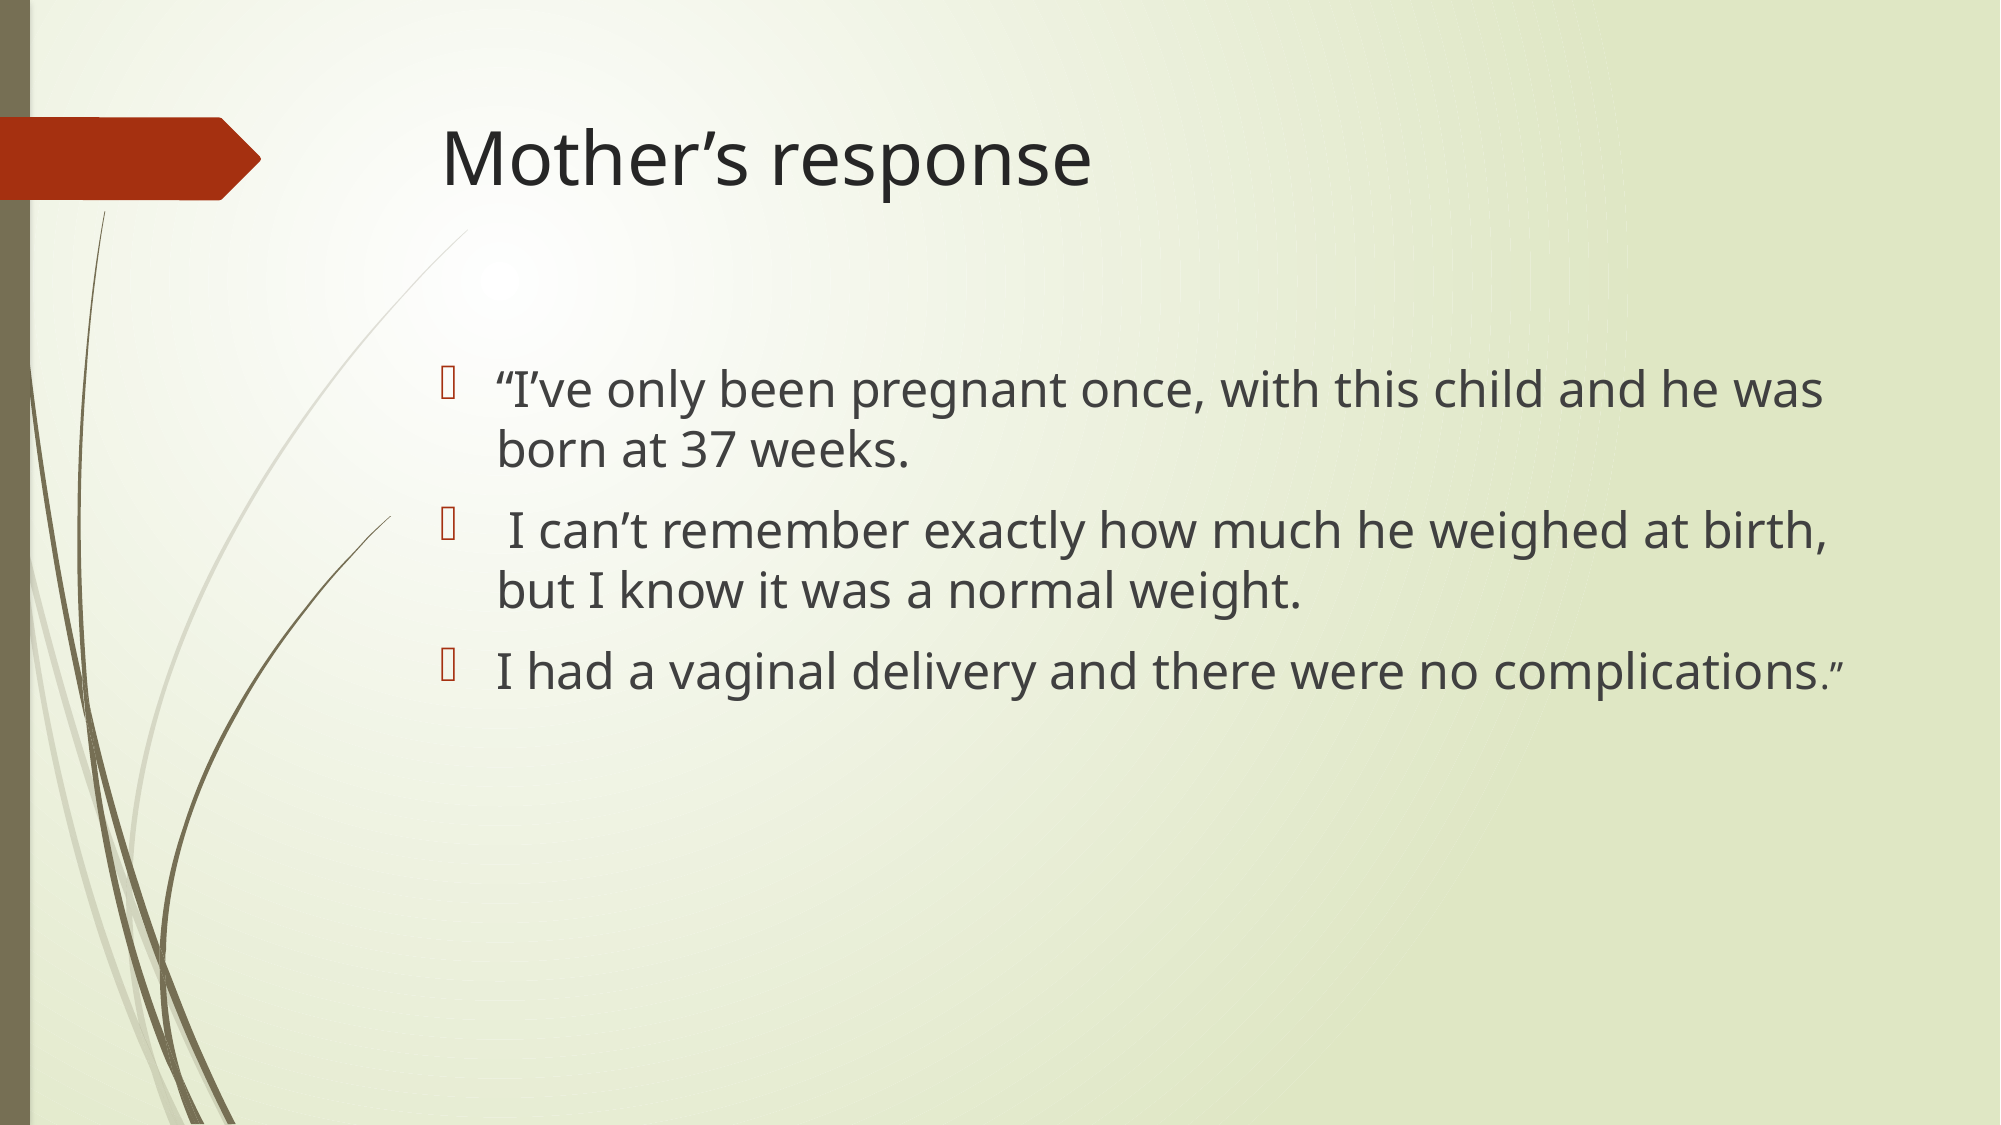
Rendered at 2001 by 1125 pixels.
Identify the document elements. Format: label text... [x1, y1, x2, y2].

title Mother’s response [425, 102, 1888, 313]
list “I’ve only been pregnant once, with this child and he was born at 37 weeks. I can’t remember exactly how much he weighed at birth, but I know it was a normal weight. I had a vaginal delivery and there were no complications.” [424, 350, 1888, 970]
